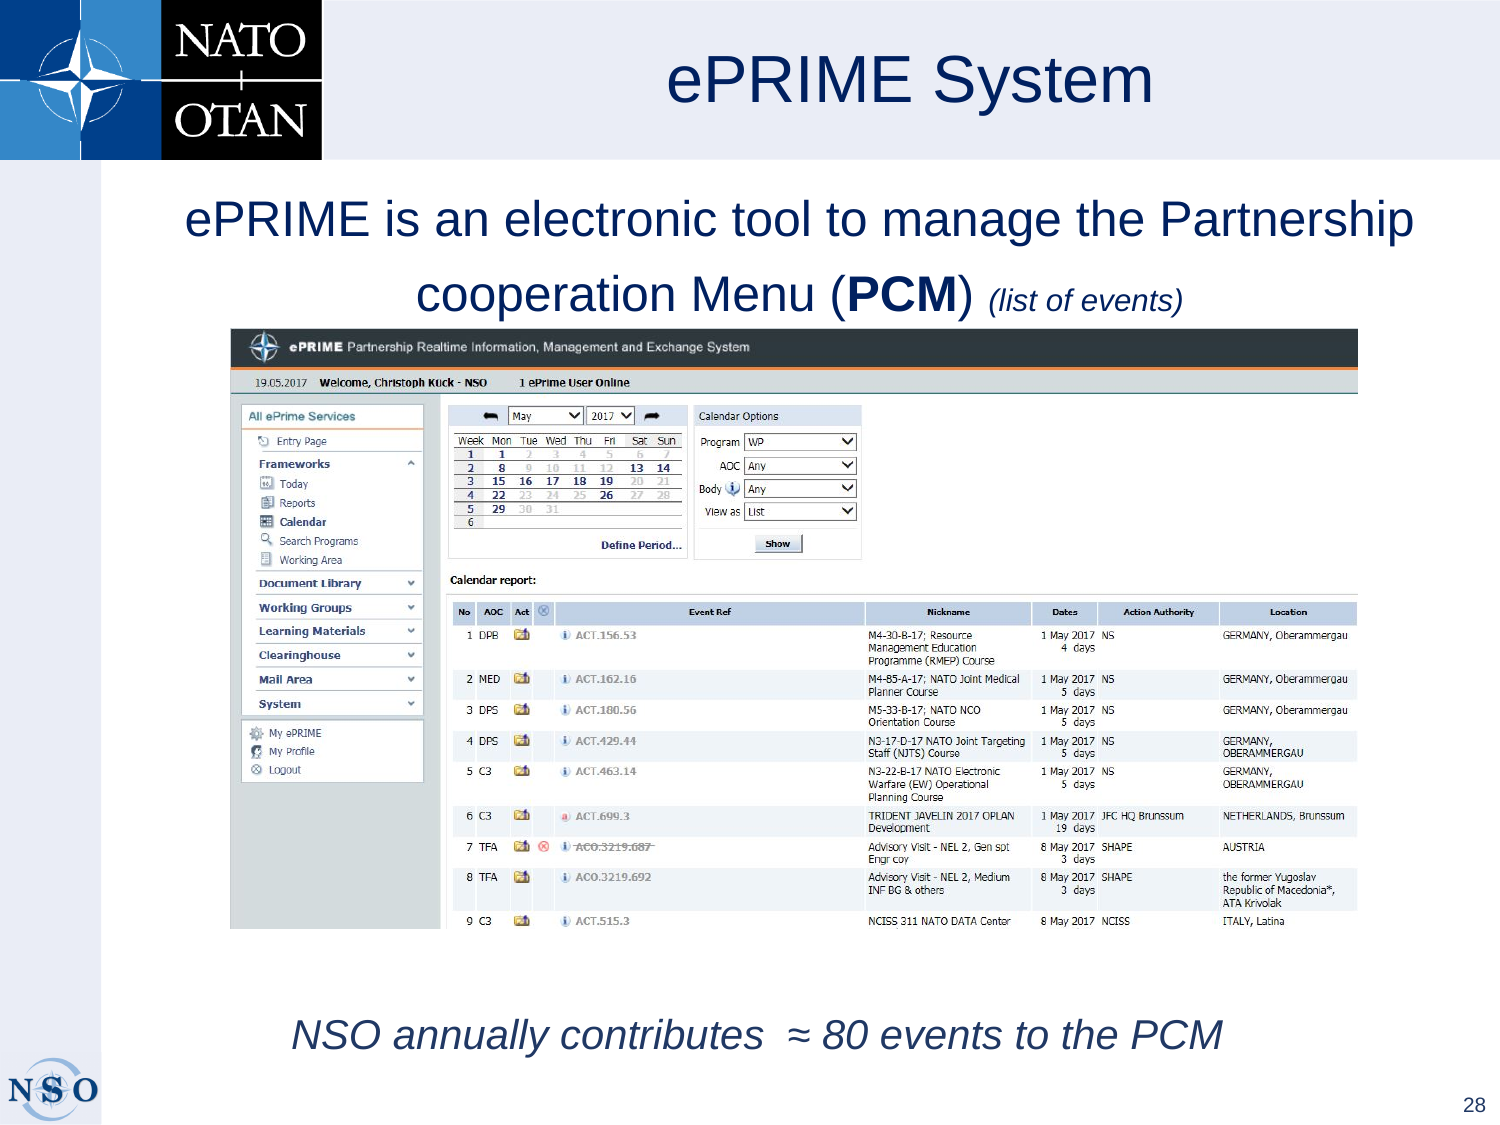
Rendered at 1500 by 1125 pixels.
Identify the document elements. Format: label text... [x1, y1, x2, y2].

list ePRIME is an electronic tool to manage the Partnership cooperation Menu (PCM) (list of events) [100, 163, 1500, 1047]
text_box ePRIME System [322, 0, 1500, 161]
picture [230, 328, 1358, 929]
picture [0, 0, 322, 160]
text_box NSO annually contributes ≈ 80 events to the PCM [276, 987, 1239, 1065]
picture [1, 1052, 102, 1124]
slide_number 28 [1163, 1064, 1500, 1125]
